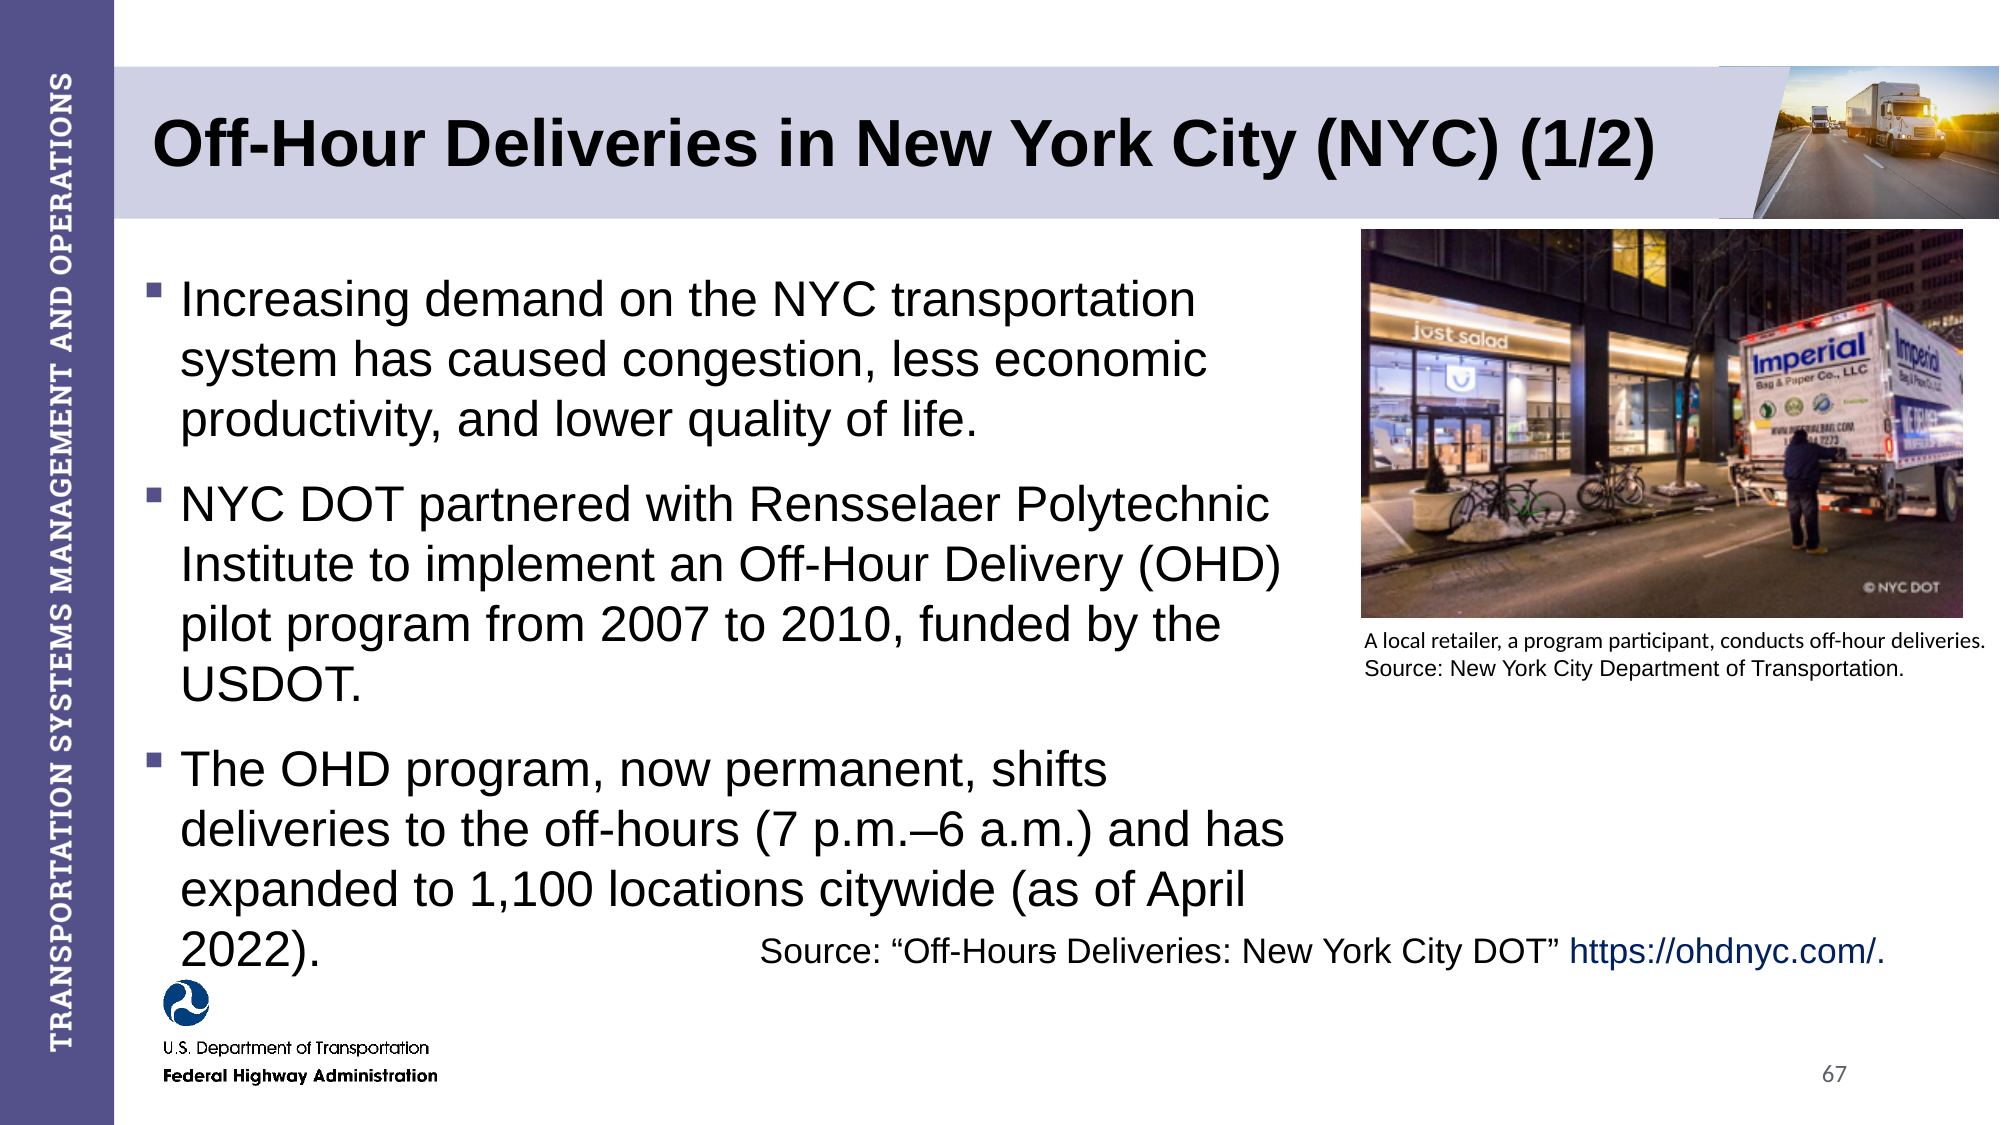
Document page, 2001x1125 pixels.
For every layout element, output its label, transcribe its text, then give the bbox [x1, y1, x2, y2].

list Increasing demand on the NYC transportation system has caused congestion, less economic productivity, and lower quality of life. NYC DOT partnered with Rensselaer Polytechnic Institute to implement an Off-Hour Delivery (OHD) pilot program from 2007 to 2010, funded by the USDOT. The OHD program, now permanent, shifts deliveries to the off-hours (7 p.m.–6 a.m.) and has expanded to 1,100 locations citywide (as of April 2022). [127, 258, 1325, 955]
picture [161, 977, 439, 1088]
title Off-Hour Deliveries in New York City (NYC) (1/2) [137, 101, 1863, 185]
picture [1753, 66, 1999, 219]
text_box A local retailer, a program participant, conducts off-hour deliveries. Source: New York City Department of Transportation. [1349, 618, 2000, 689]
text_box Source: “Off-Hours Deliveries: New York City DOT” https://ohdnyc.com/. [744, 920, 1905, 978]
slide_number 67 [1412, 1042, 1863, 1103]
picture [1360, 229, 1963, 618]
picture [46, 64, 109, 1061]
